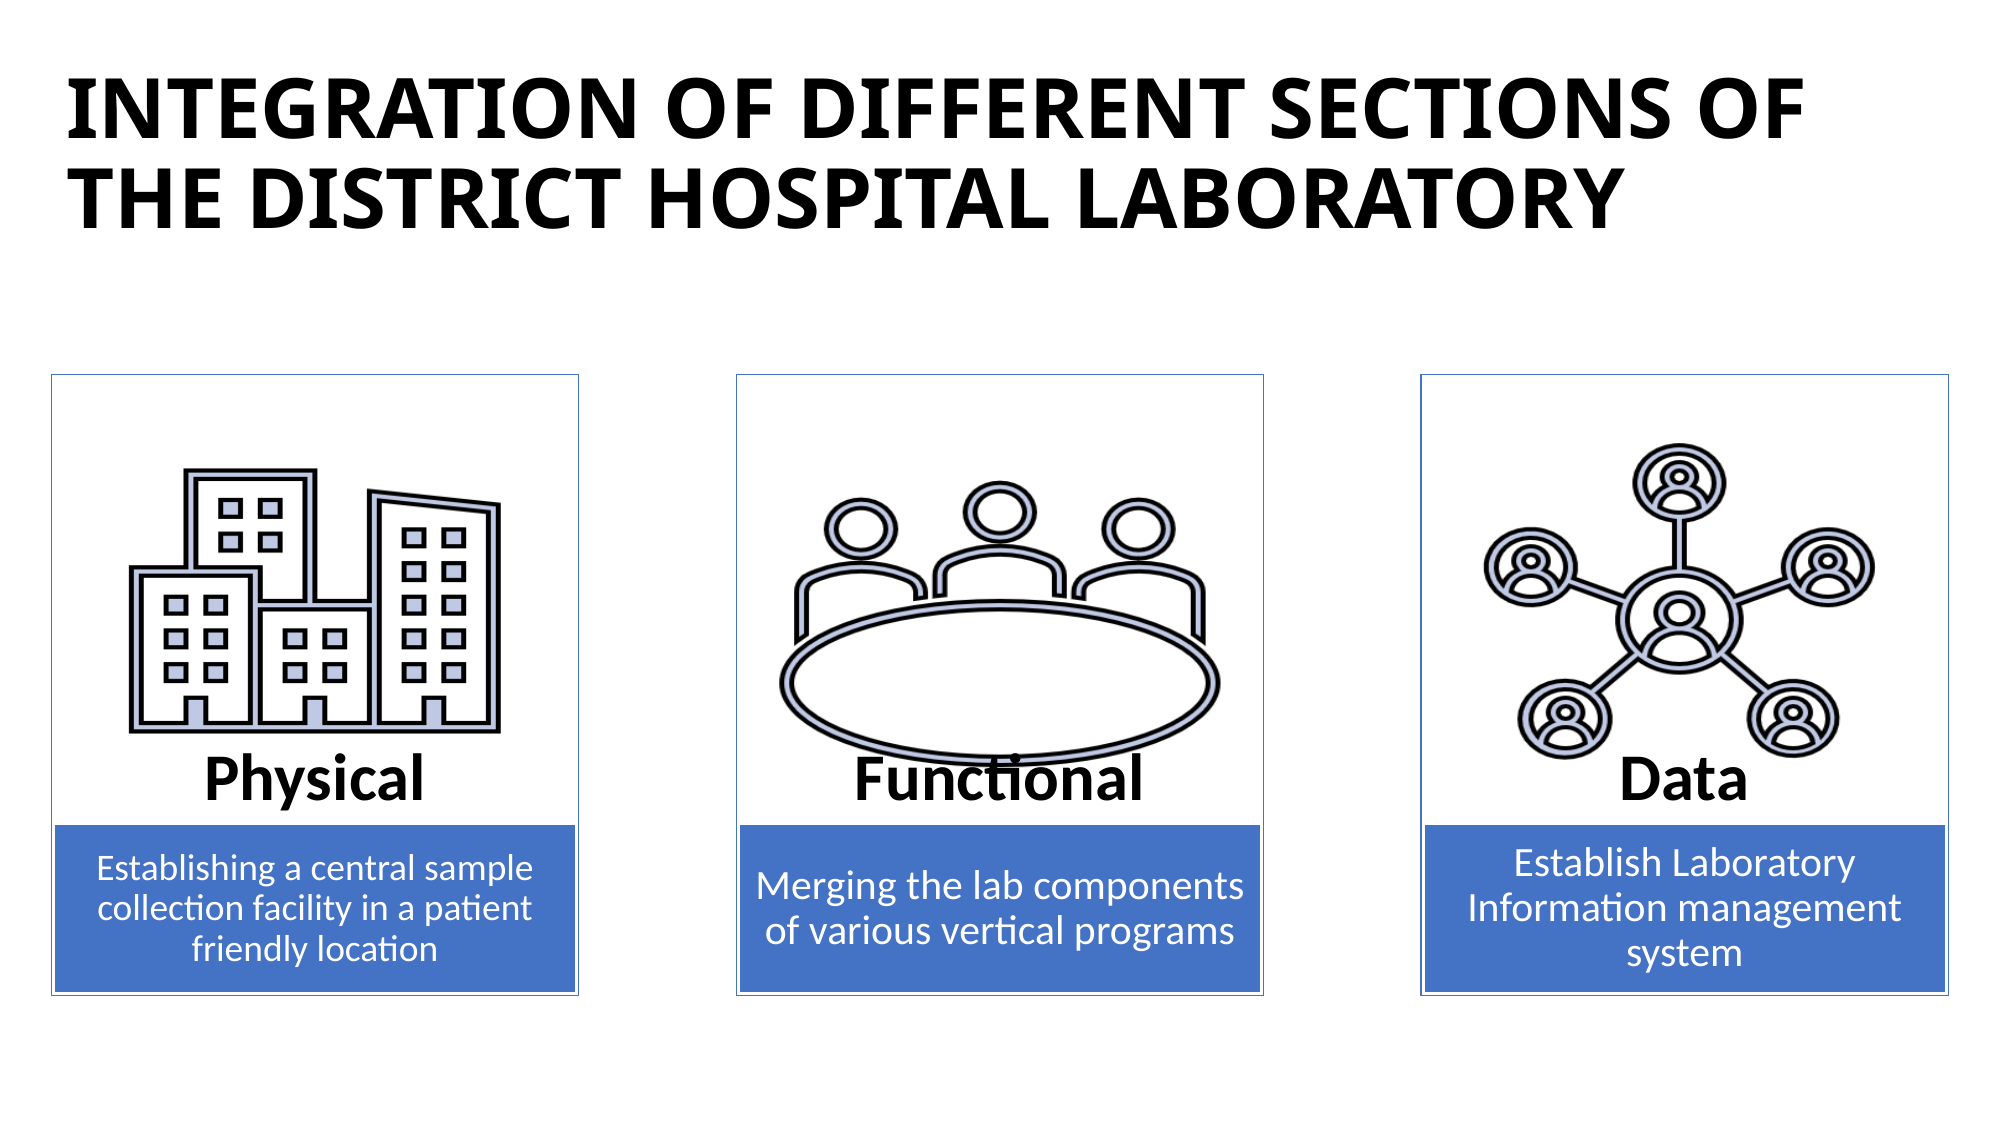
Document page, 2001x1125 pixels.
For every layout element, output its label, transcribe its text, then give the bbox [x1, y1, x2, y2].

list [51, 312, 1949, 1061]
title INTEGRATION OF DIFFERENT SECTIONS OF THE DISTRICT HOSPITAL LABORATORY [51, 47, 1949, 266]
